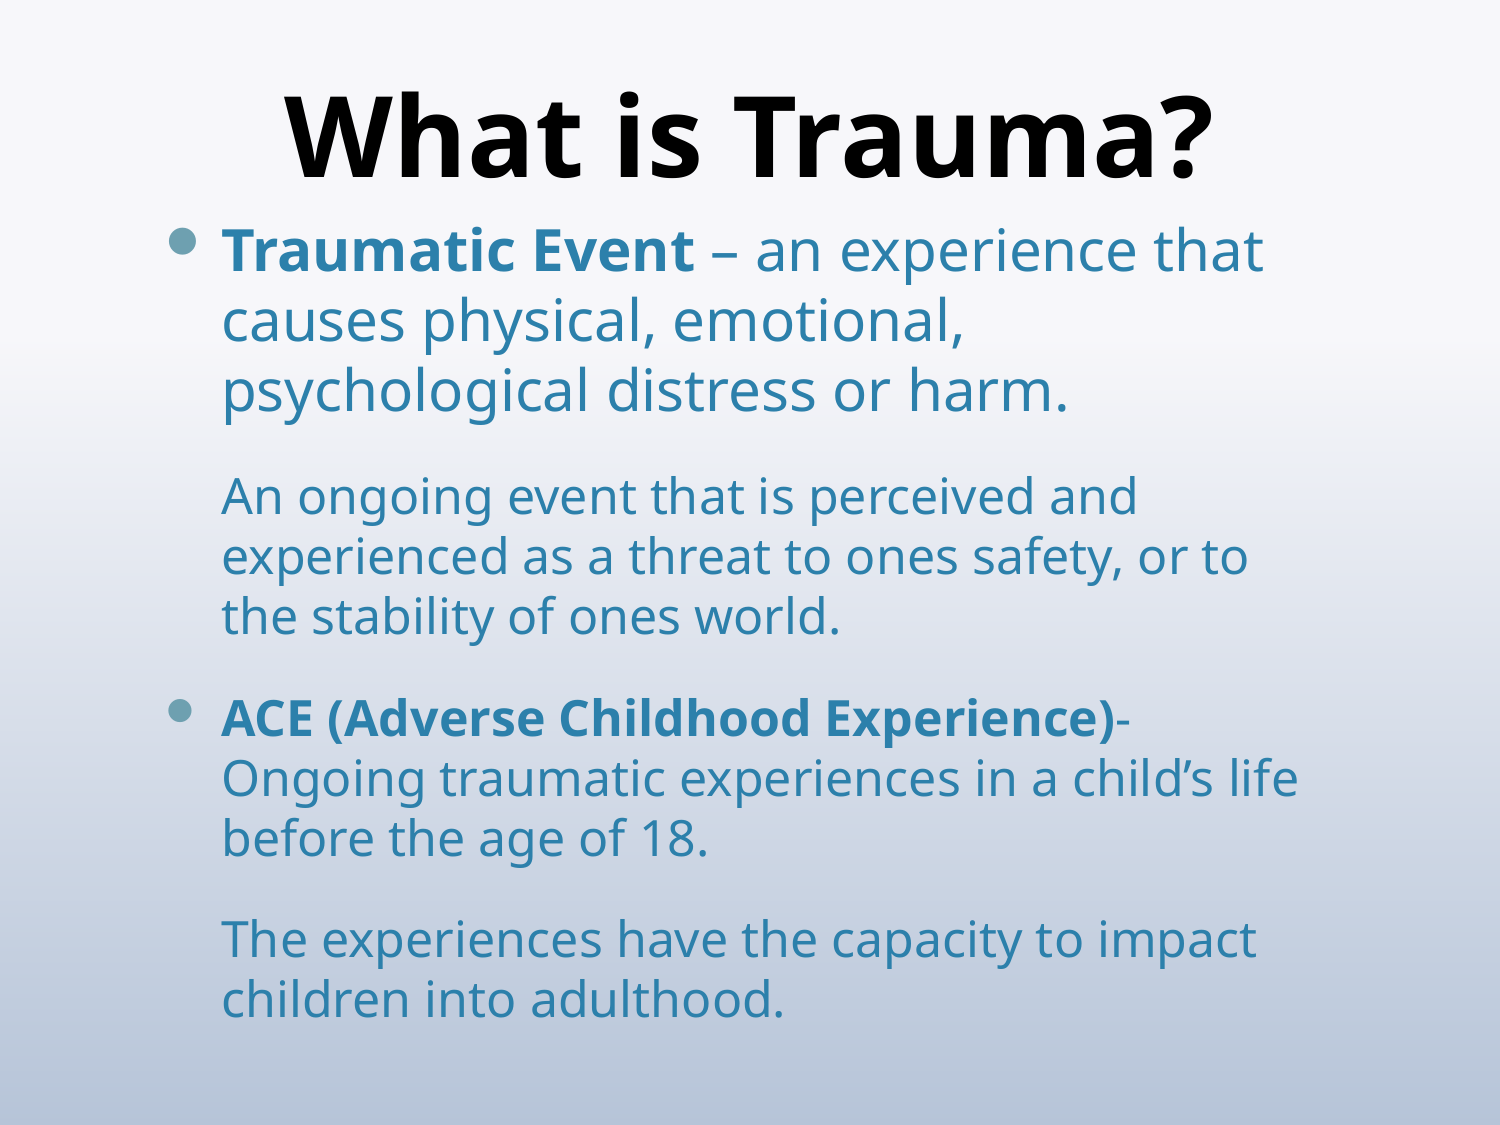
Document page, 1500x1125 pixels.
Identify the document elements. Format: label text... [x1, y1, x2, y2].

title What is Trauma? [150, 37, 1350, 205]
list Traumatic Event – an experience that causes physical, emotional, psychological distress or harm. An ongoing event that is perceived and experienced as a threat to ones safety, or to the stability of ones world. ACE (Adverse Childhood Experience)-Ongoing traumatic experiences in a child’s life before the age of 18. The experiences have the capacity to impact children into adulthood. [150, 205, 1350, 1082]
